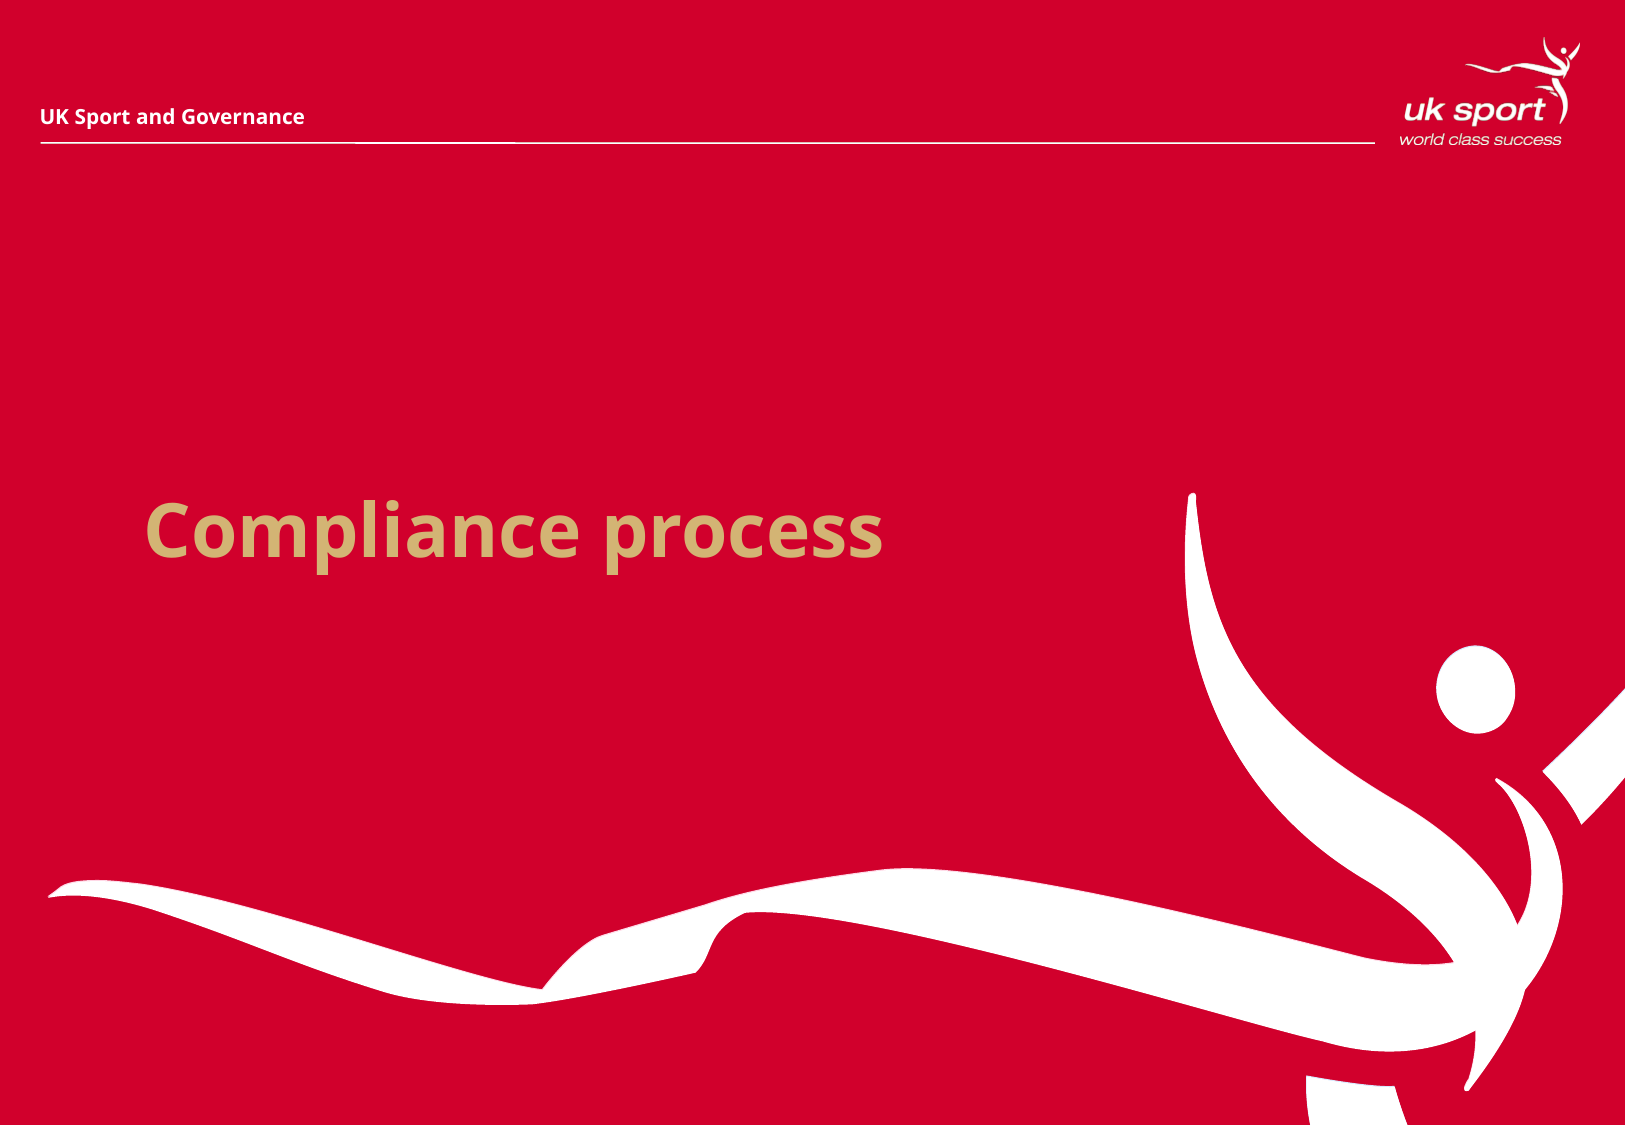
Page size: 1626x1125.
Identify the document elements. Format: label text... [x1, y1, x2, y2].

picture [1400, 37, 1580, 145]
title Compliance process [128, 474, 1238, 863]
text_box UK Sport and Governance [24, 48, 1034, 136]
